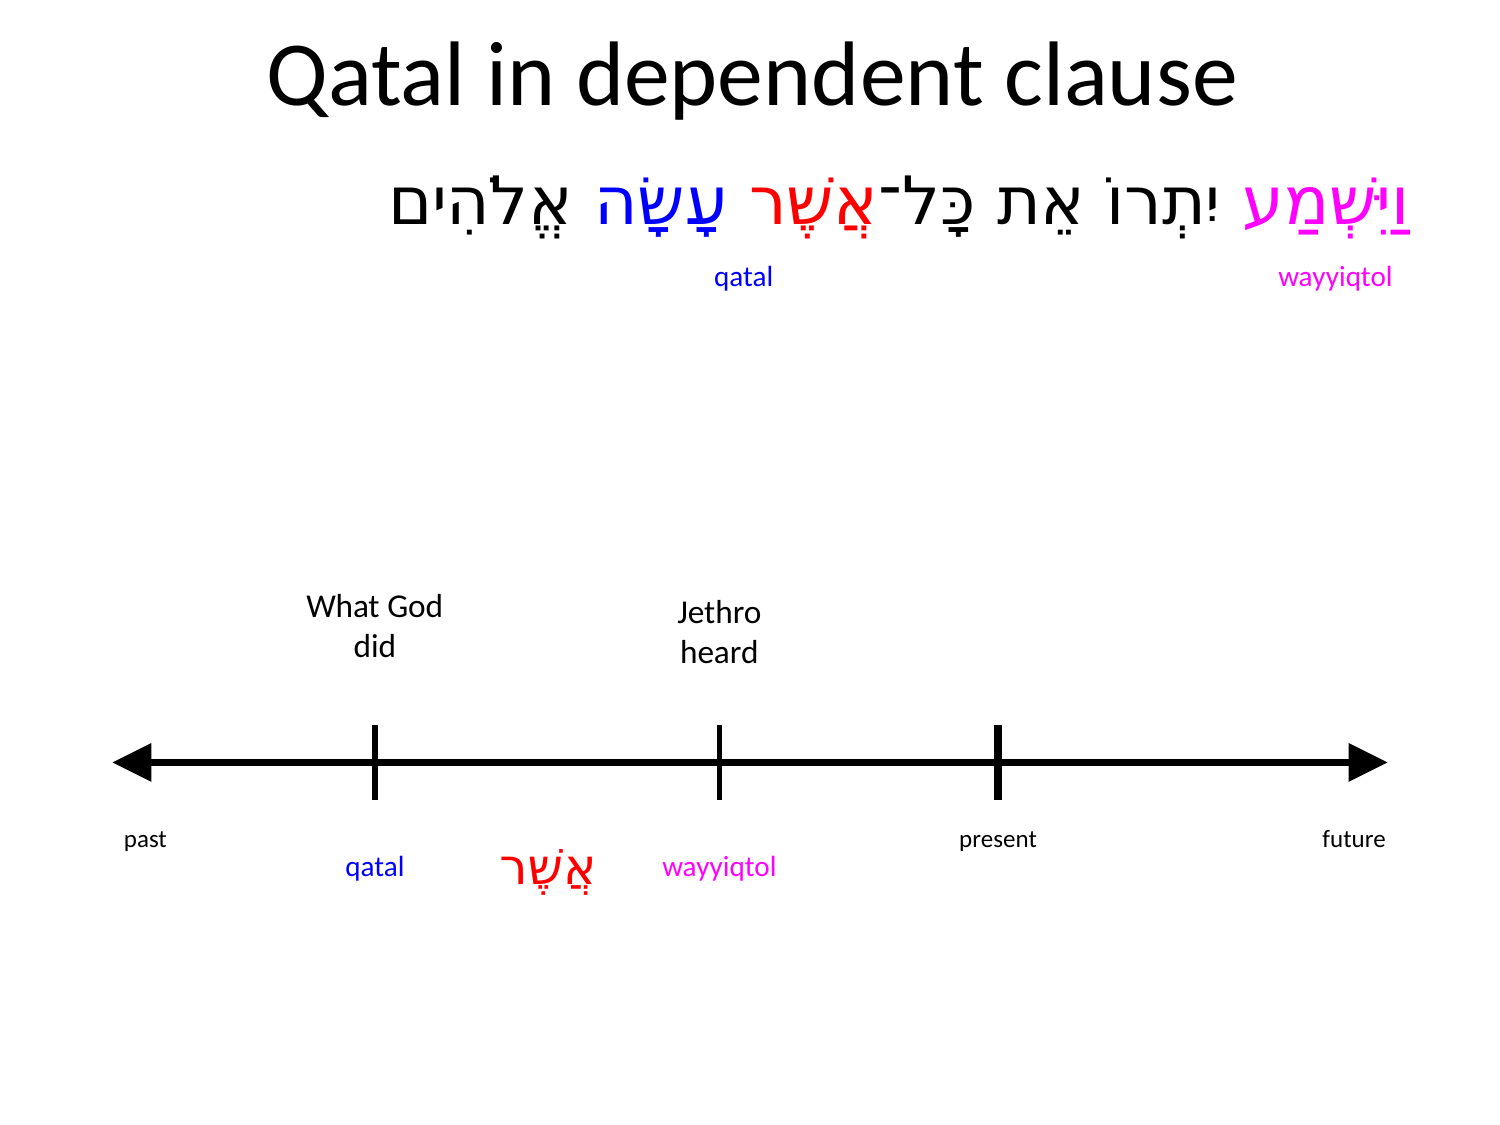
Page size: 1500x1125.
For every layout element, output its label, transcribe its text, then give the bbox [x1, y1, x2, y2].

text_box wayyiqtol [647, 839, 792, 890]
text_box qatal [699, 249, 789, 300]
text_box qatal [330, 839, 420, 890]
text_box present [944, 814, 1052, 860]
text_box What God did [277, 576, 473, 672]
text_box וַיִּשְׁמַע יִתְרוֹ אֵת כָּל־אֲשֶׁר עָשָׂה אֱלֹהִים [62, 149, 1425, 262]
text_box Jethro heard [636, 583, 803, 678]
text_box future [1307, 814, 1401, 860]
title Qatal in dependent clause [78, 0, 1429, 138]
text_box past [109, 814, 182, 860]
text_box אֲשֶׁר [484, 826, 612, 902]
text_box wayyiqtol [1263, 249, 1408, 300]
